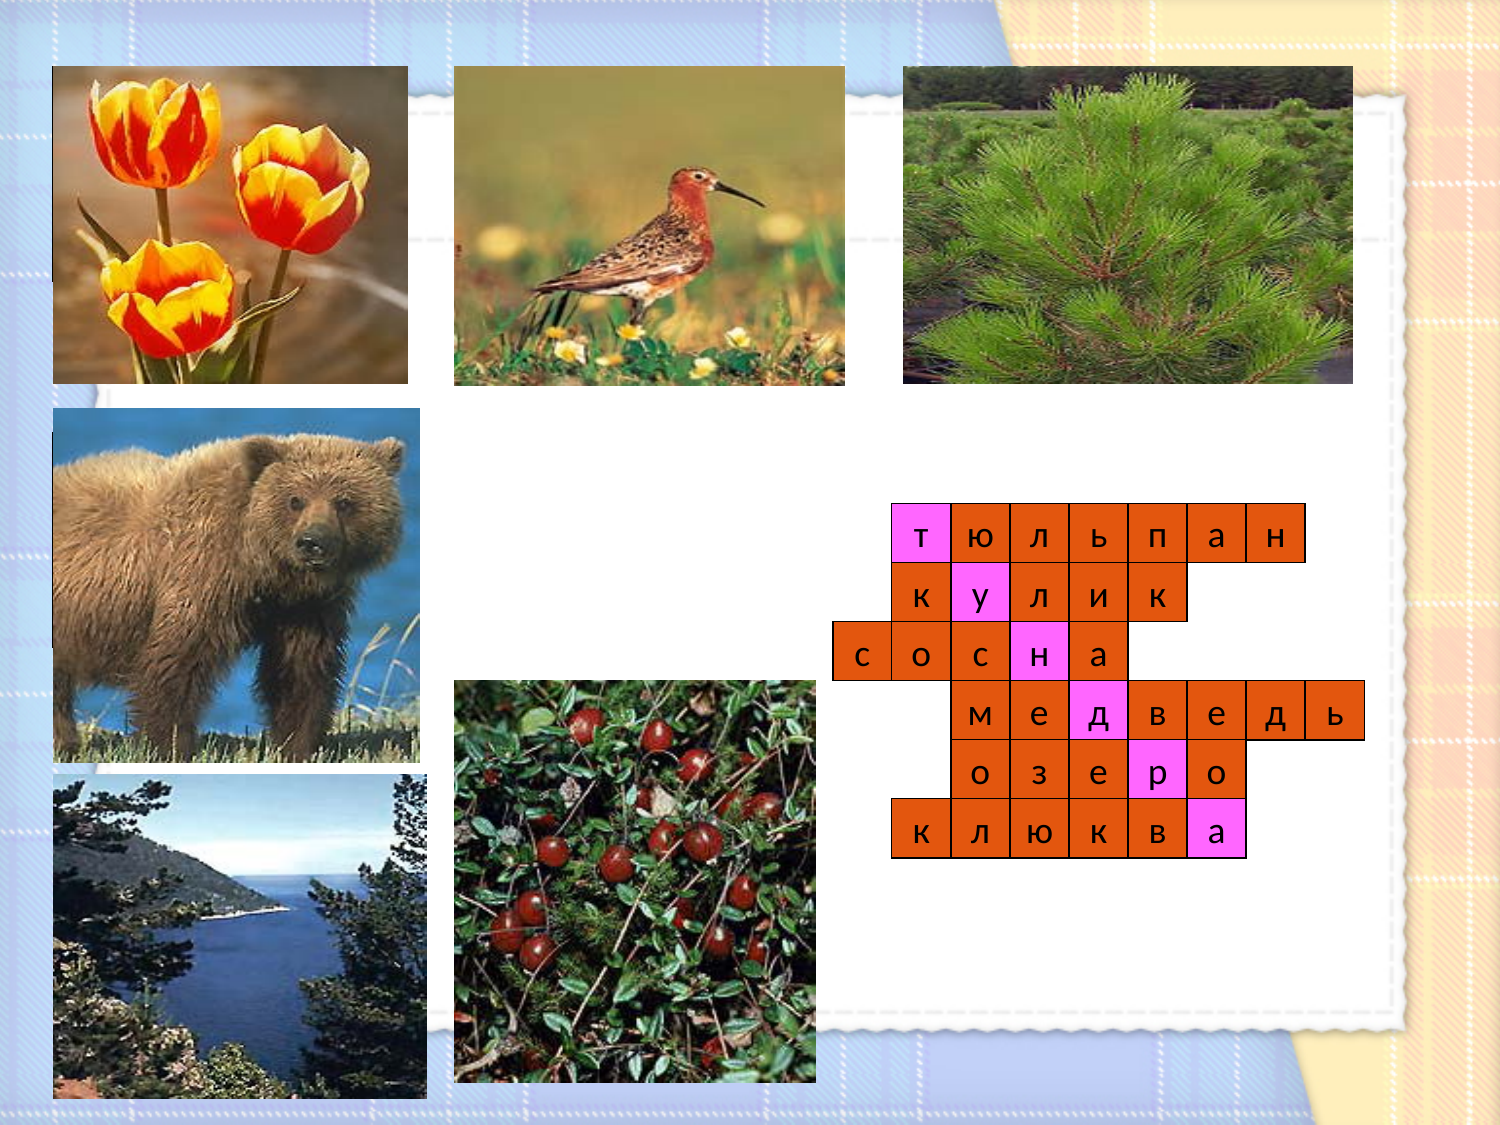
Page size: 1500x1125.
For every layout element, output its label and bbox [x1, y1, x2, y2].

text_box [891, 503, 1306, 563]
text_box [950, 739, 1247, 797]
text_box [832, 621, 1129, 681]
text_box [950, 680, 1365, 741]
text_box [891, 562, 1188, 622]
text_box [891, 798, 1247, 859]
picture [0, 0, 1500, 1125]
